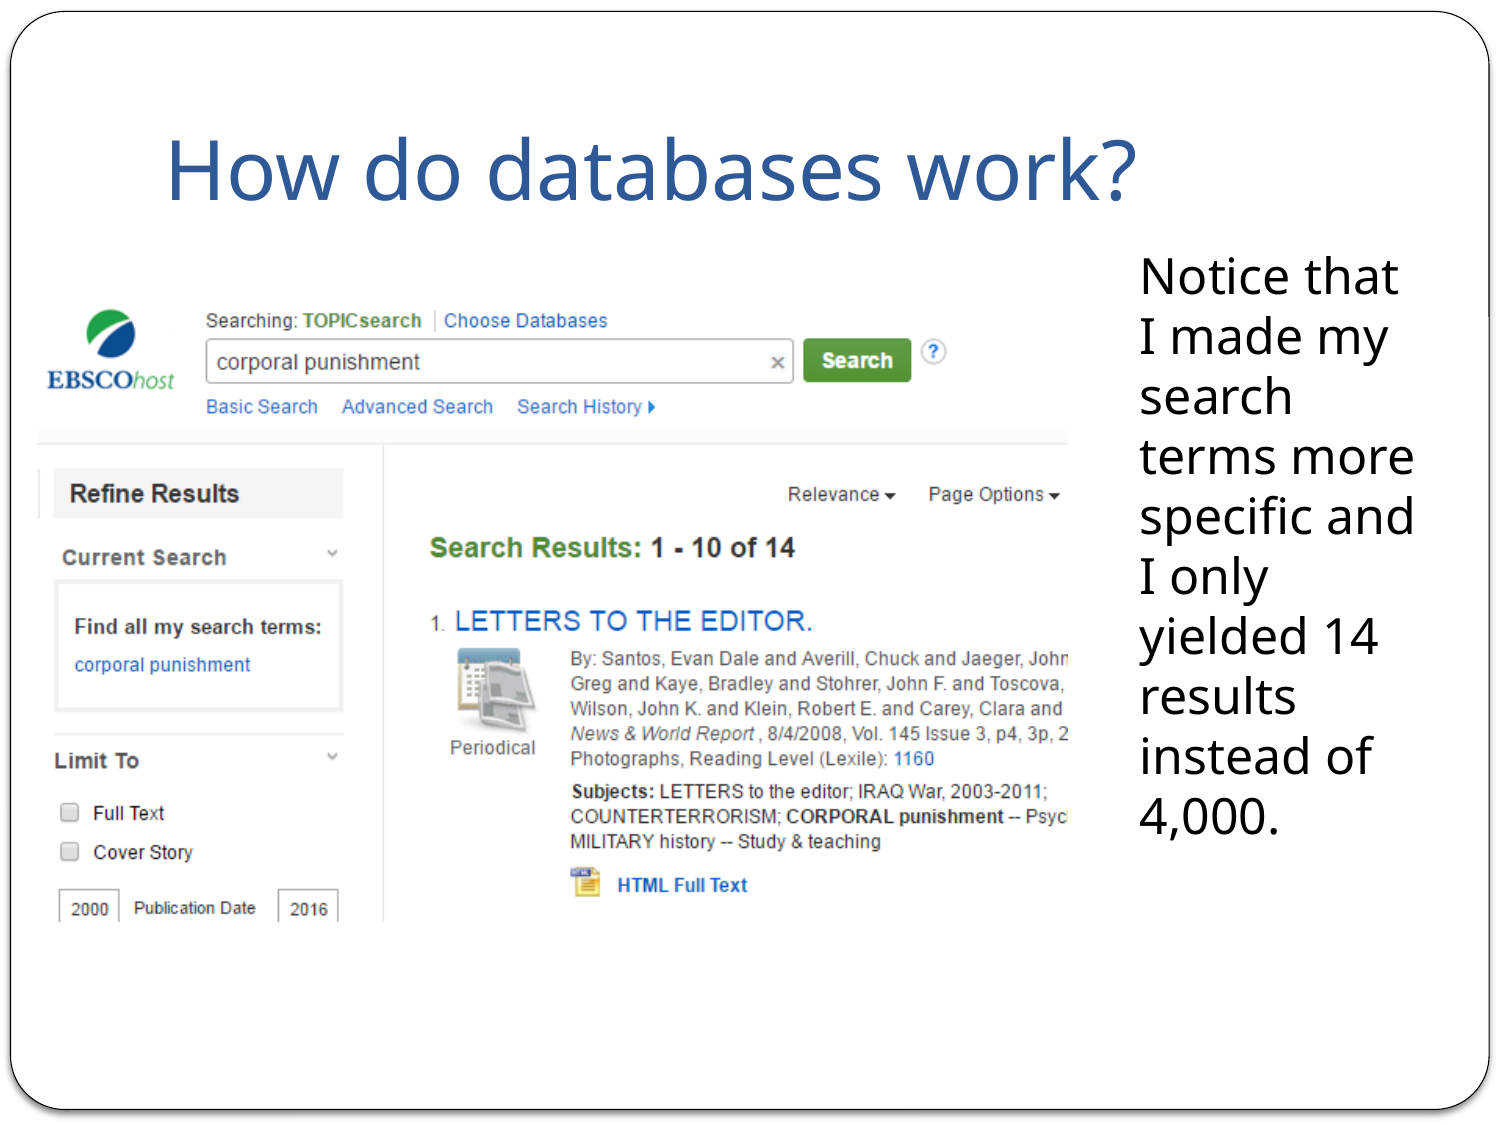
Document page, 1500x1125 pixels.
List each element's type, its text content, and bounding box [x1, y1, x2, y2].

title How do databases work? [150, 45, 1425, 233]
text_box Notice that I made my search terms more specific and I only yielded 14 results instead of 4,000. [1124, 237, 1438, 853]
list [37, 287, 1068, 923]
